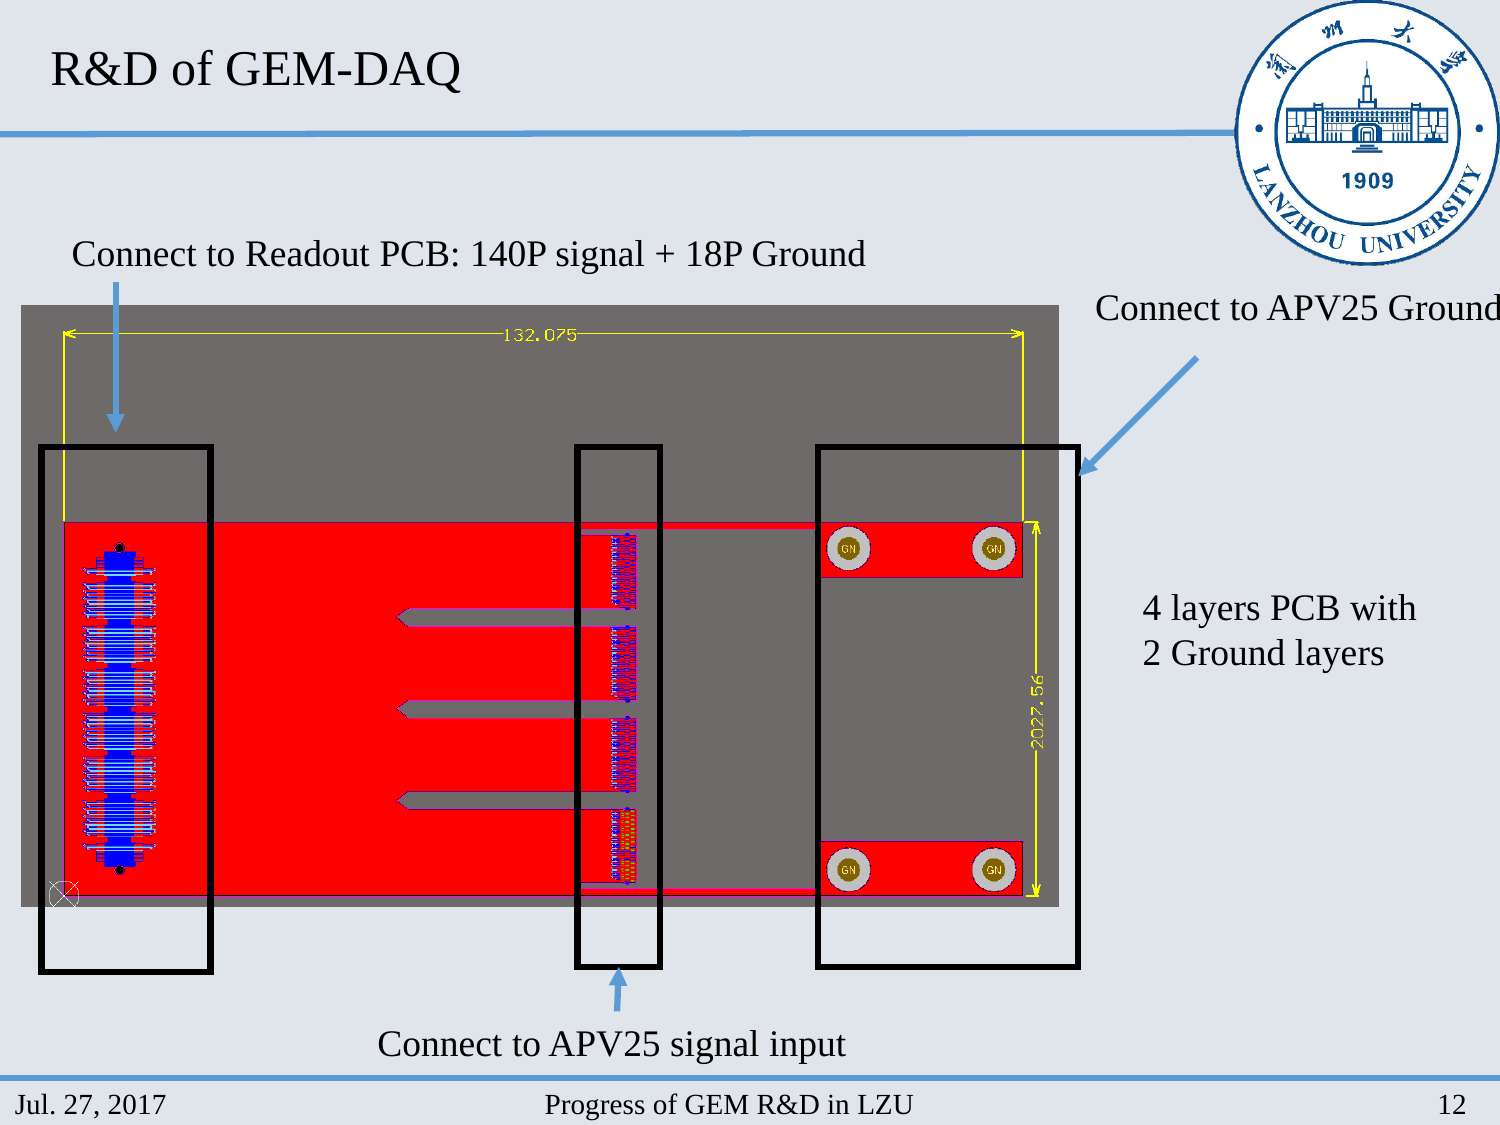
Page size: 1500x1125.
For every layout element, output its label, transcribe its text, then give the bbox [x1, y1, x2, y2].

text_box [1078, 357, 1198, 477]
text_box [817, 446, 1079, 968]
text_box Connect to Readout PCB: 140P signal + 18P Ground [56, 221, 882, 282]
picture [21, 305, 1059, 907]
text_box Connect to APV25 signal input [362, 1011, 872, 1072]
text_box R&D of GEM-DAQ [35, 28, 477, 104]
text_box Jul. 27, 2017 Progress of GEM R&D in LZU 12 [0, 1078, 1483, 1125]
text_box [40, 907, 212, 973]
text_box Connect to APV25 Ground [1080, 275, 1500, 336]
text_box 4 layers PCB with 2 Ground layers [1127, 575, 1442, 681]
text_box [576, 907, 661, 968]
picture [1234, 0, 1500, 266]
